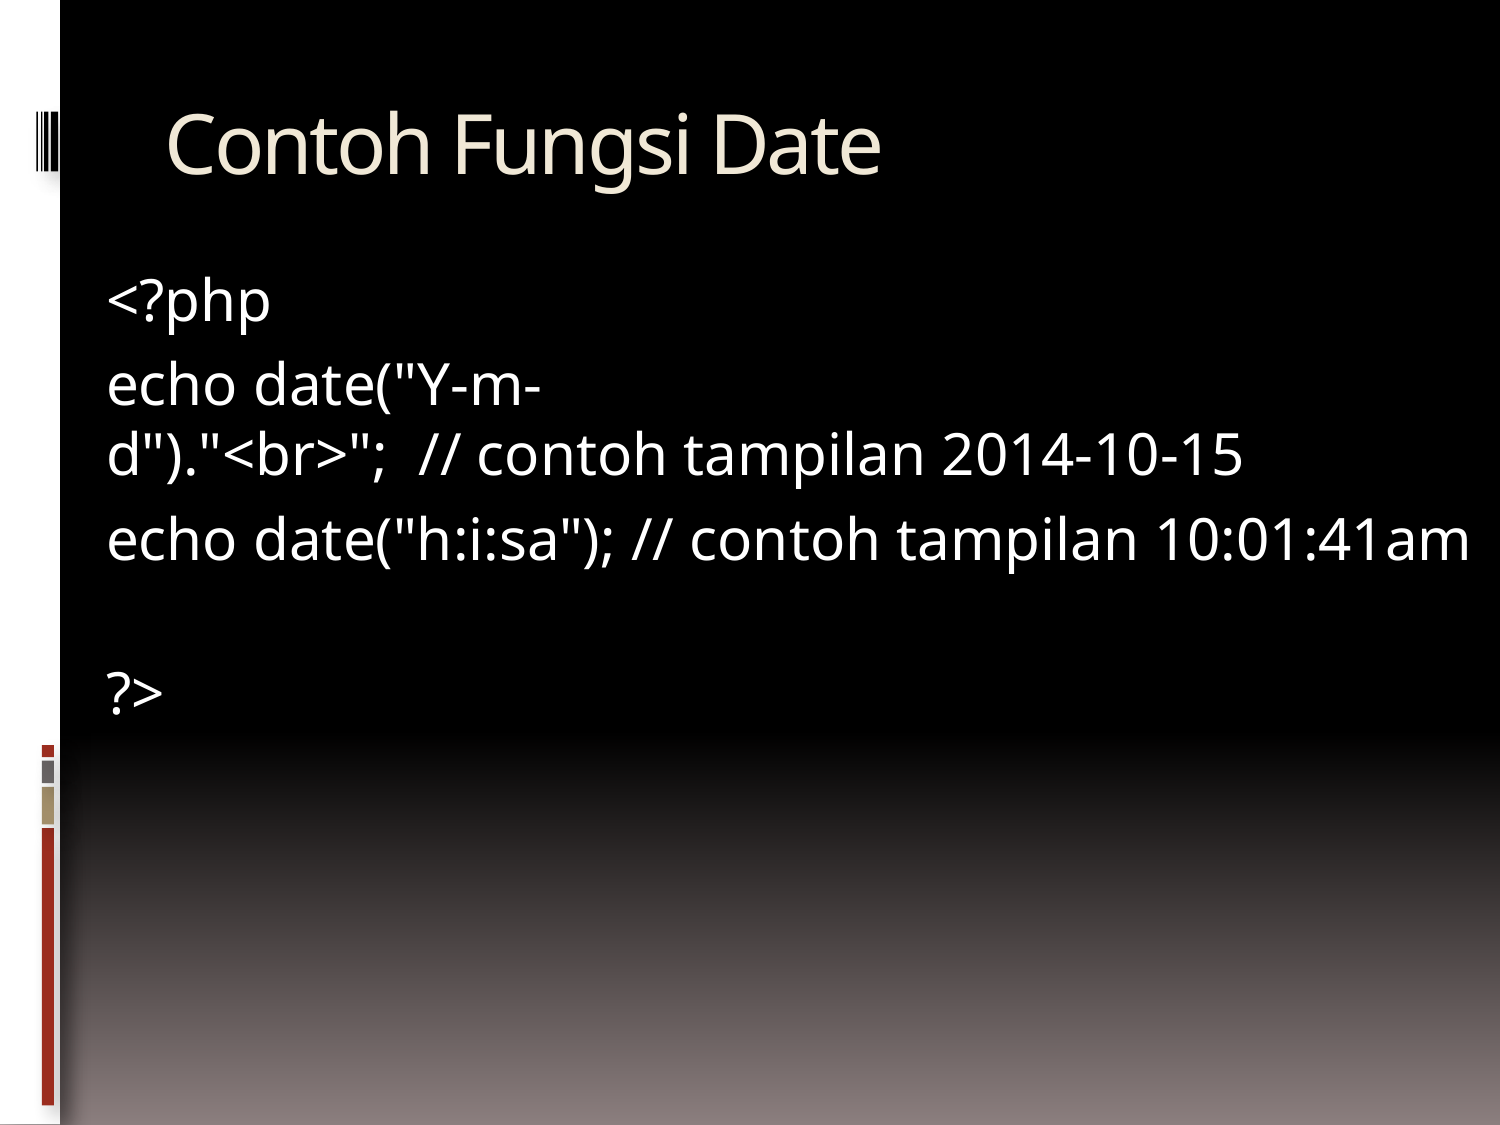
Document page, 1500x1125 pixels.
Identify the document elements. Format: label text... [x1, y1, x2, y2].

list <?php echo date("Y-m-d")."<br>"; // contoh tampilan 2014-10-15 echo date("h:i:sa"); // contoh tampilan 10:01:41am ?> [91, 255, 1500, 993]
title Contoh Fungsi Date [150, 83, 1425, 234]
